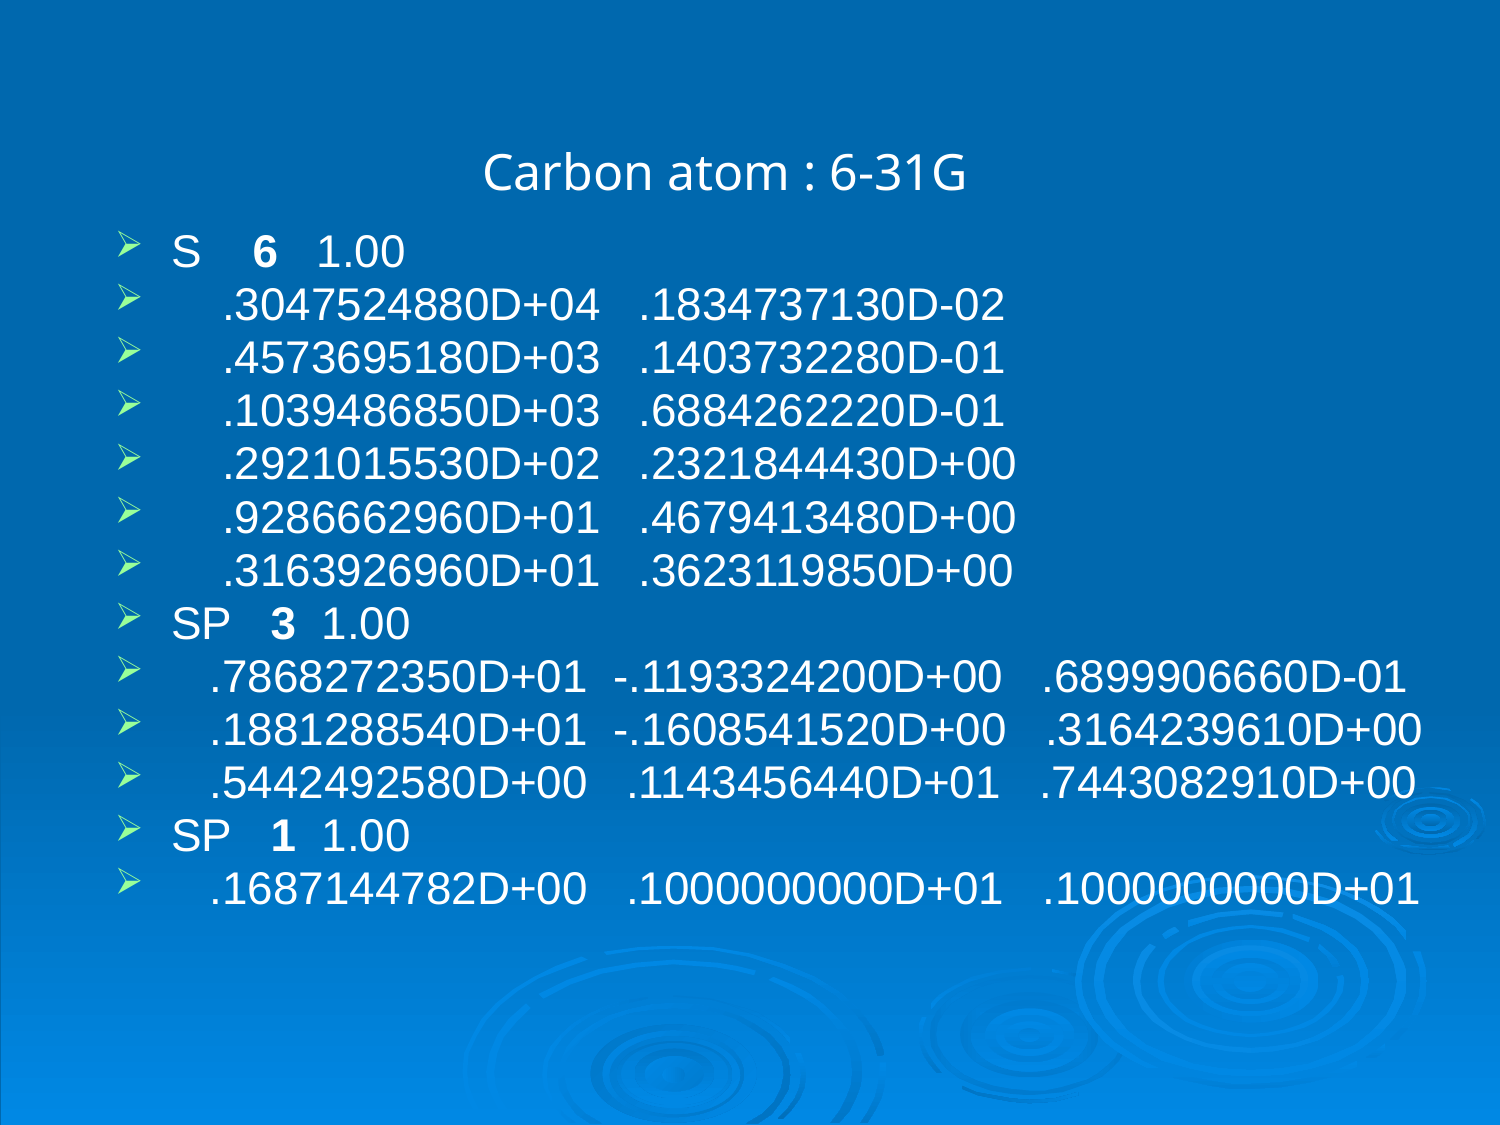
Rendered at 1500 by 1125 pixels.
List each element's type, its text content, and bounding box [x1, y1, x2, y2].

list S 6 1.00 .3047524880D+04 .1834737130D-02 .4573695180D+03 .1403732280D-01 .1039486850D+03 .6884262220D-01 .2921015530D+02 .2321844430D+00 .9286662960D+01 .4679413480D+00 .3163926960D+01 .3623119850D+00 SP 3 1.00 .7868272350D+01 -.1193324200D+00 .6899906660D-01 .1881288540D+01 -.1608541520D+00 .3164239610D+00 .5442492580D+00 .1143456440D+01 .7443082910D+00 SP 1 1.00 .1687144782D+00 .1000000000D+01 .1000000000D+01 [99, 224, 1500, 1026]
title Carbon atom : 6-31G [87, 112, 1363, 229]
